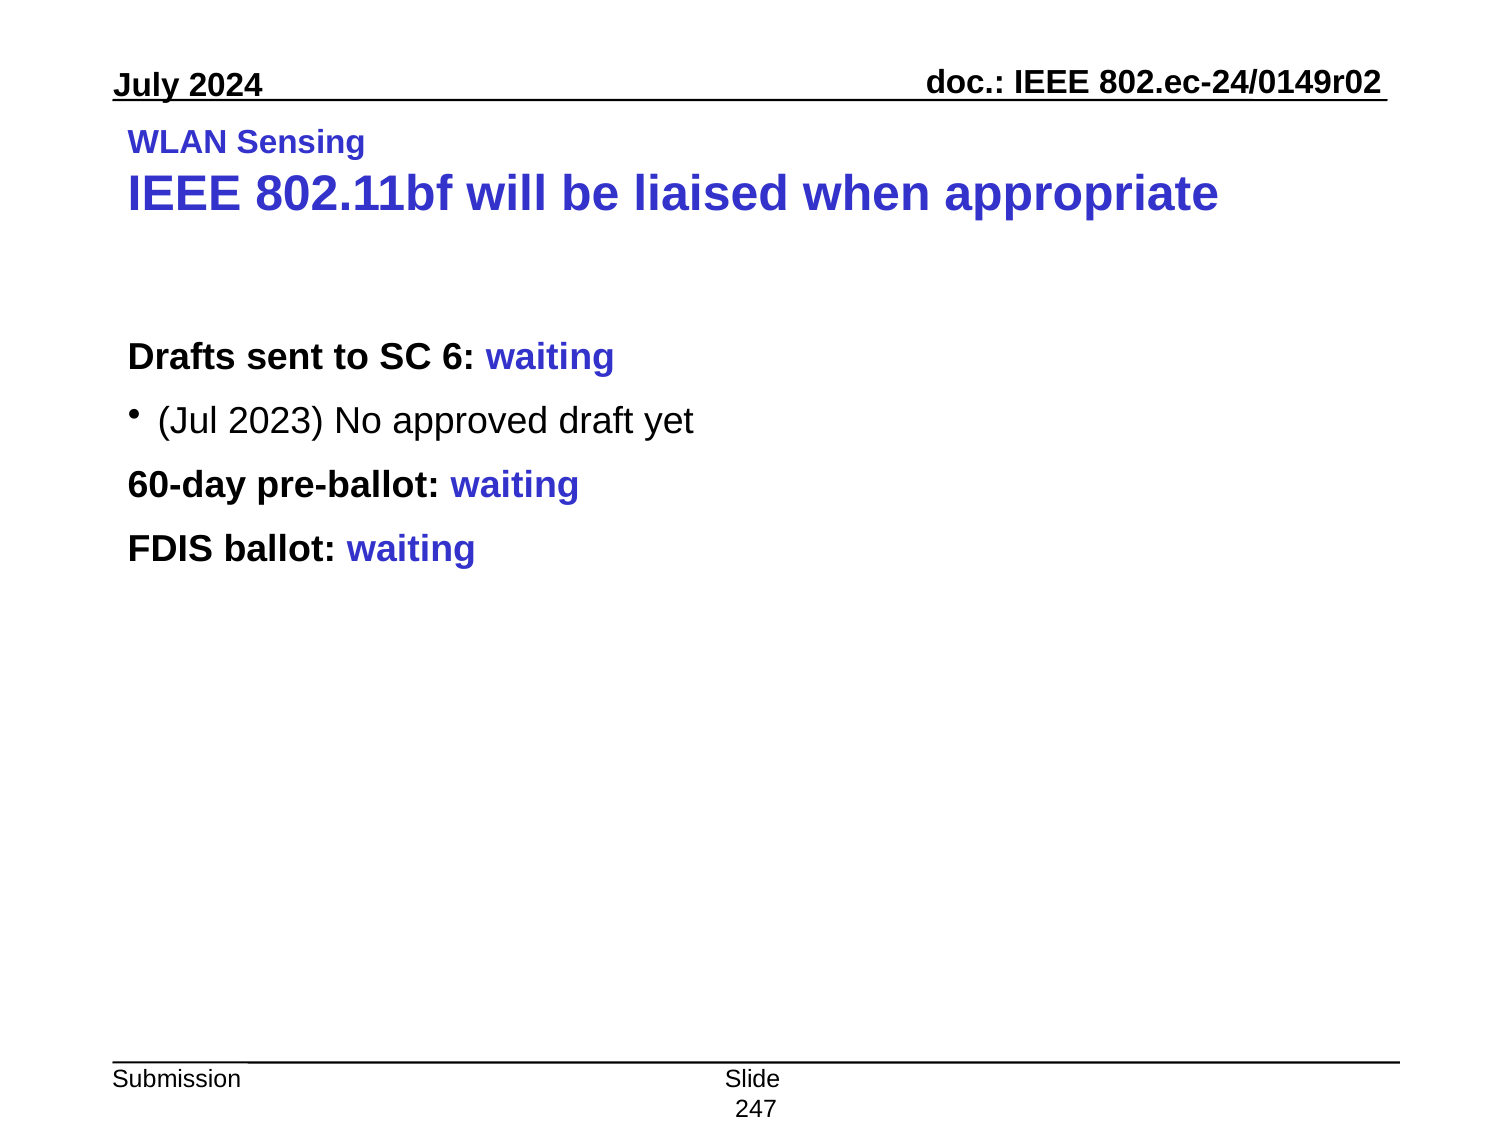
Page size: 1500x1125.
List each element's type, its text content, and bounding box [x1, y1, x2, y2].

list Drafts sent to SC 6: waiting (Jul 2023) No approved draft yet 60-day pre-ballot: waiting FDIS ballot: waiting [112, 324, 1388, 1000]
slide_number Slide 247 [709, 1061, 803, 1093]
title WLAN Sensing IEEE 802.11bf will be liaised when appropriate [112, 112, 1388, 288]
